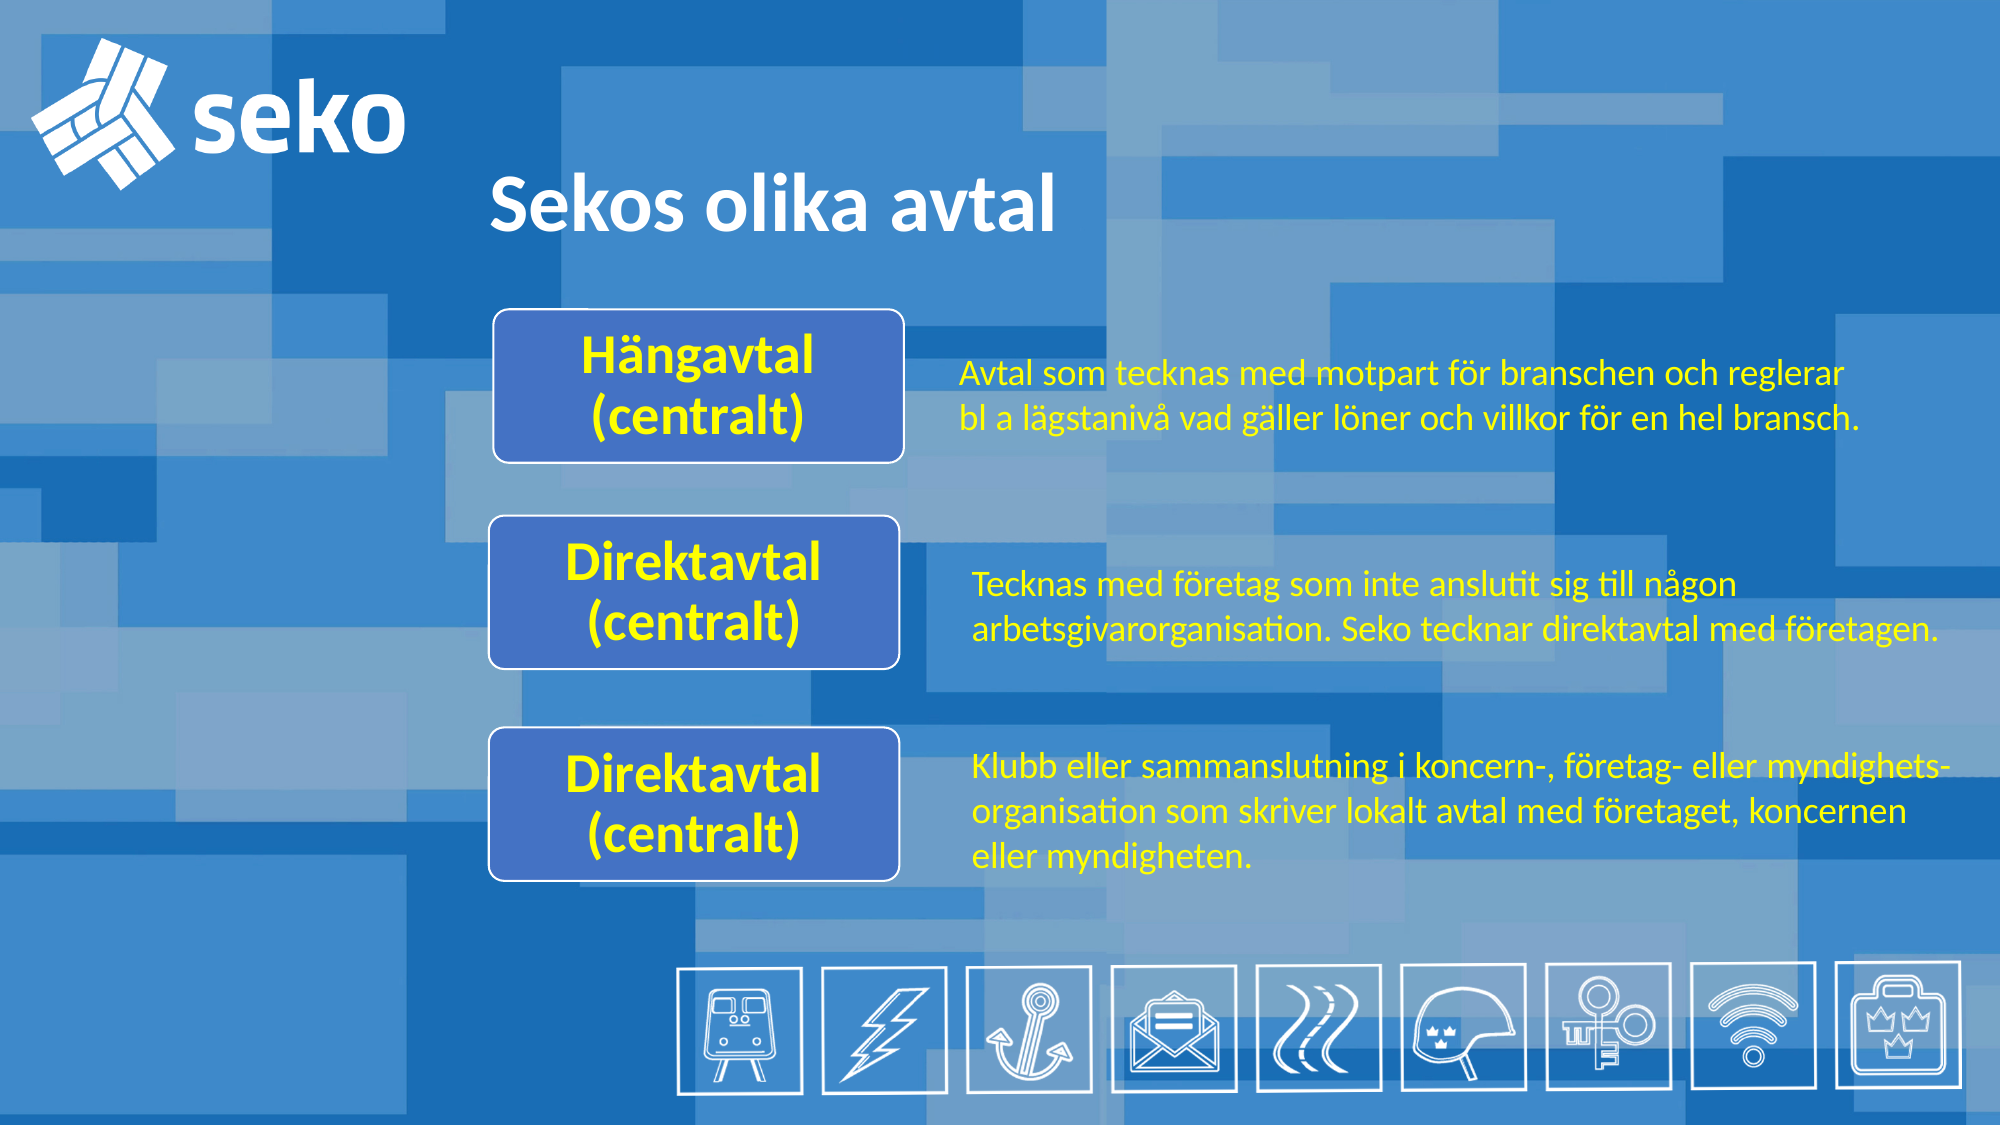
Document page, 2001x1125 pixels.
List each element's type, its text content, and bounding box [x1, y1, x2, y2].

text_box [488, 515, 900, 670]
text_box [488, 727, 900, 881]
picture [0, 0, 2000, 1125]
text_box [493, 309, 904, 463]
text_box Klubb eller sammanslutning i koncern-, företag- eller myndighets-organisation som skriver lokalt avtal med företaget, koncernen eller myndigheten. [956, 733, 1967, 884]
text_box Tecknas med företag som inte anslutit sig till någon arbetsgivarorganisation. Seko tecknar direktavtal med företagen. [956, 551, 1967, 656]
text_box Avtal som tecknas med motpart för branschen och reglerar bl a lägstanivå vad gäller löner och villkor för en hel bransch. [956, 346, 1880, 439]
text_box Sekos olika avtal [474, 140, 1324, 256]
